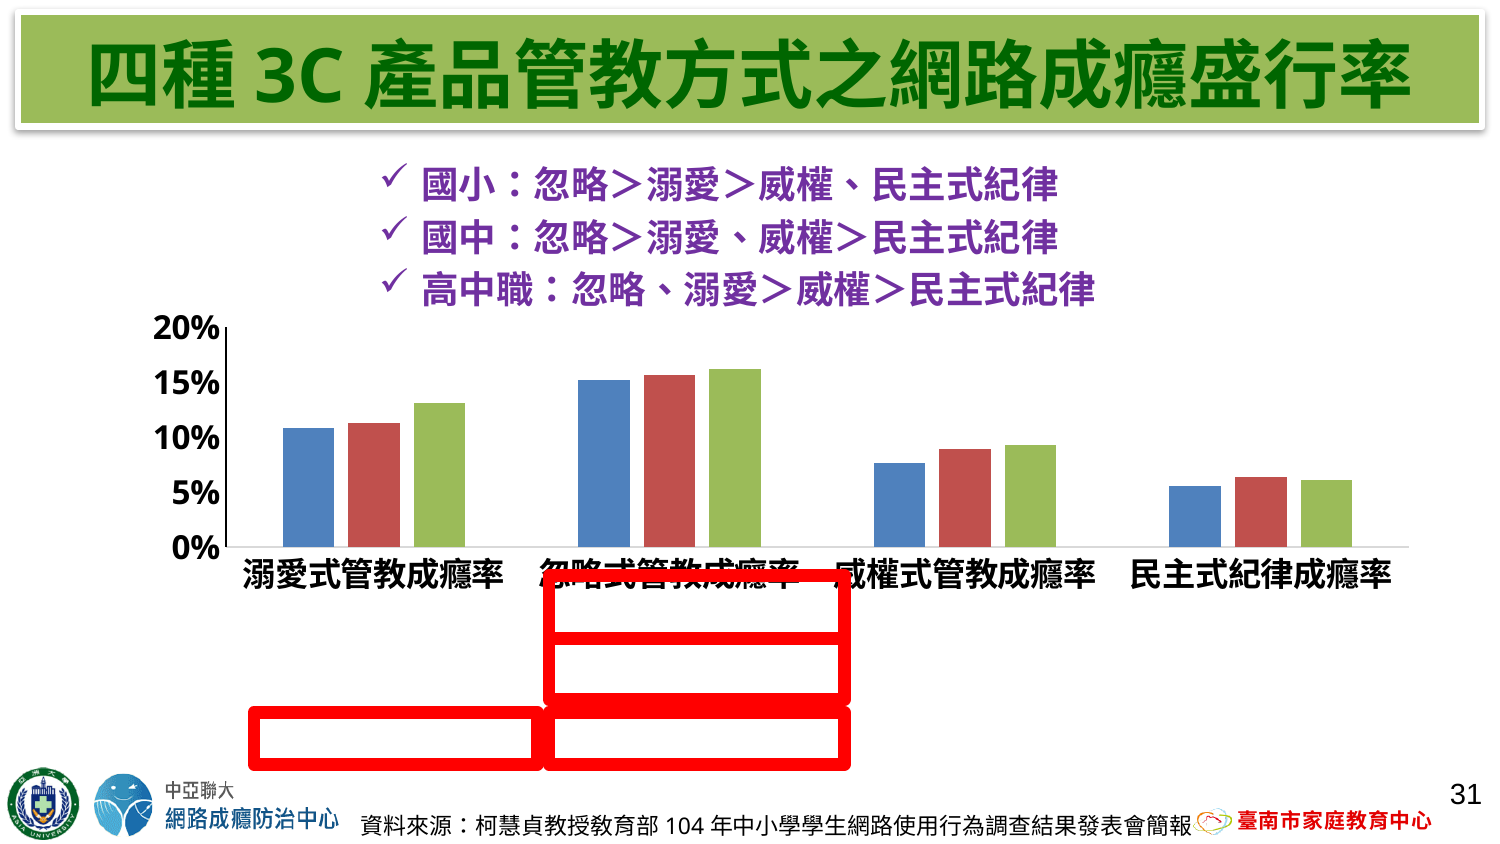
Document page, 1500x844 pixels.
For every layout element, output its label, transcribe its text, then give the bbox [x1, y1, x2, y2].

title 四種3C產品管教方式之網路成癮盛行率 [15, 9, 1485, 130]
picture [1192, 807, 1232, 835]
text_box 資料來源：柯慧貞教授敎育部104年中小學學生網路使用行為調查結果發表會簡報 [377, 803, 1244, 844]
text_box 國小：忽略＞溺愛＞威權、民主式紀律 國中：忽略＞溺愛、威權＞民主式紀律 高中職：忽略、溺愛＞威權＞民主式紀律 [367, 150, 1258, 303]
picture [3, 760, 372, 844]
slide_number 31 [1435, 760, 1500, 799]
chart [79, 305, 1436, 788]
text_box 臺南市家庭教育中心 [1222, 799, 1500, 840]
